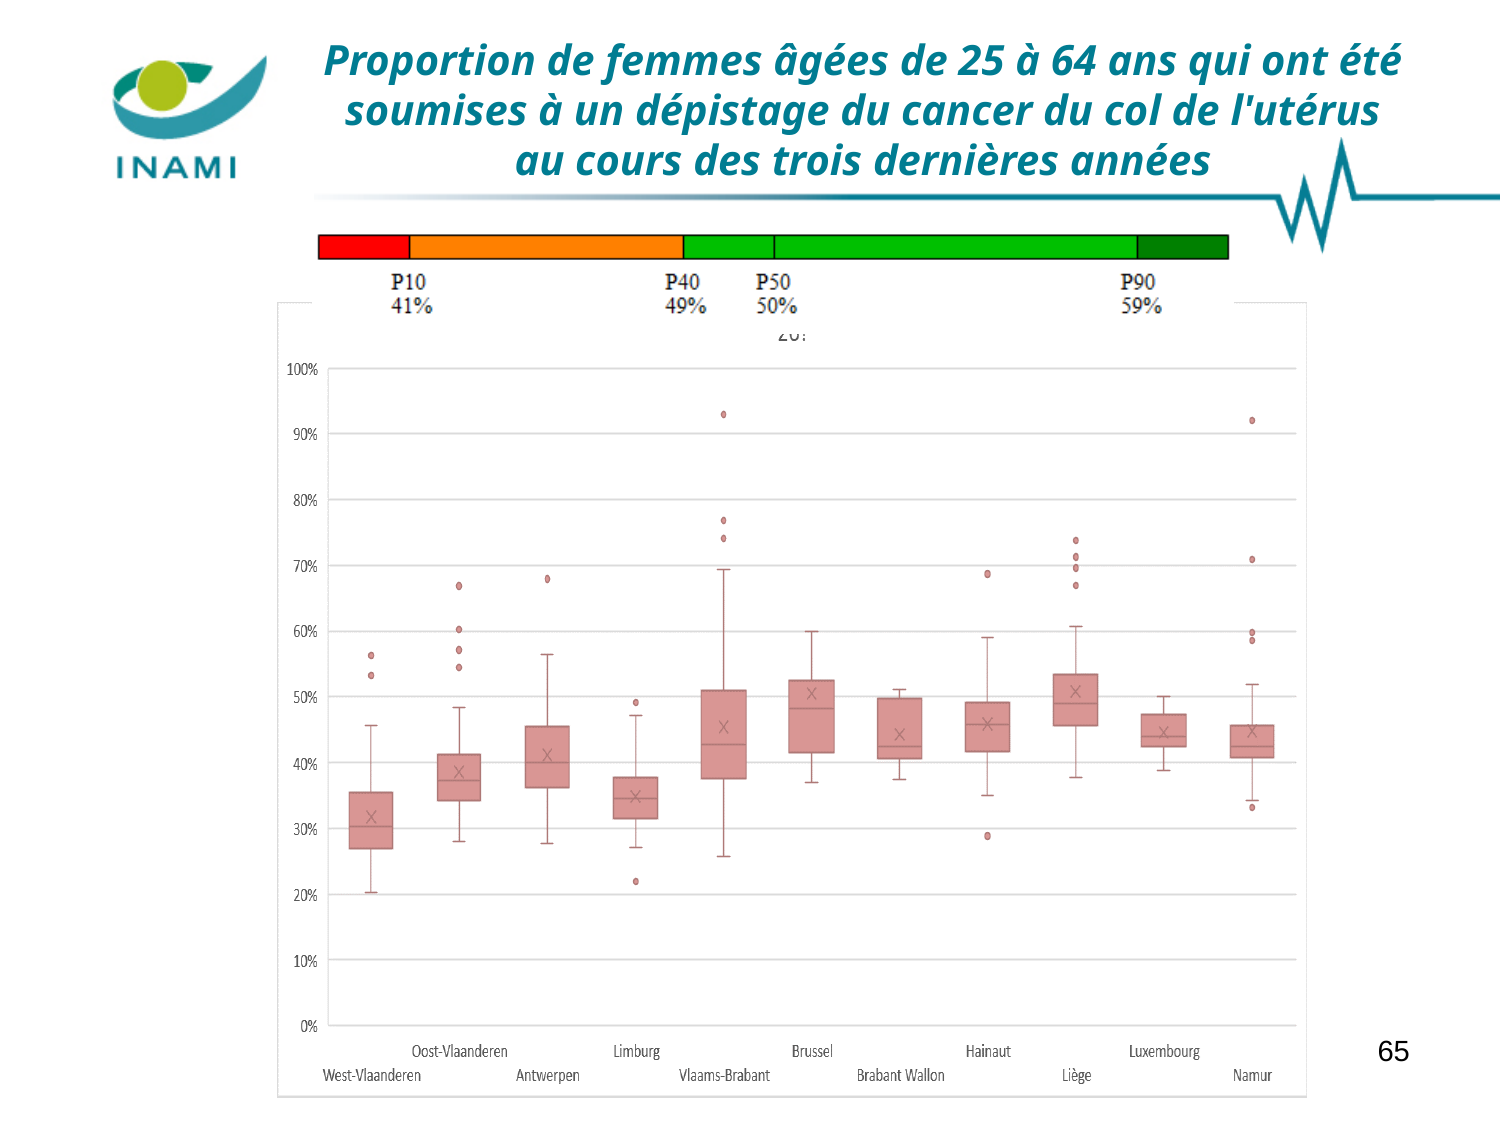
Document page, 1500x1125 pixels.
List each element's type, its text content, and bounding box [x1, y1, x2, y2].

title Proportion de femmes âgées de 25 à 64 ans qui ont été soumises à un dépistage du cancer du col de l'utérus au cours des trois dernières années [301, 45, 1425, 173]
picture [53, 6, 1500, 1098]
slide_number 65 [1308, 1024, 1425, 1103]
